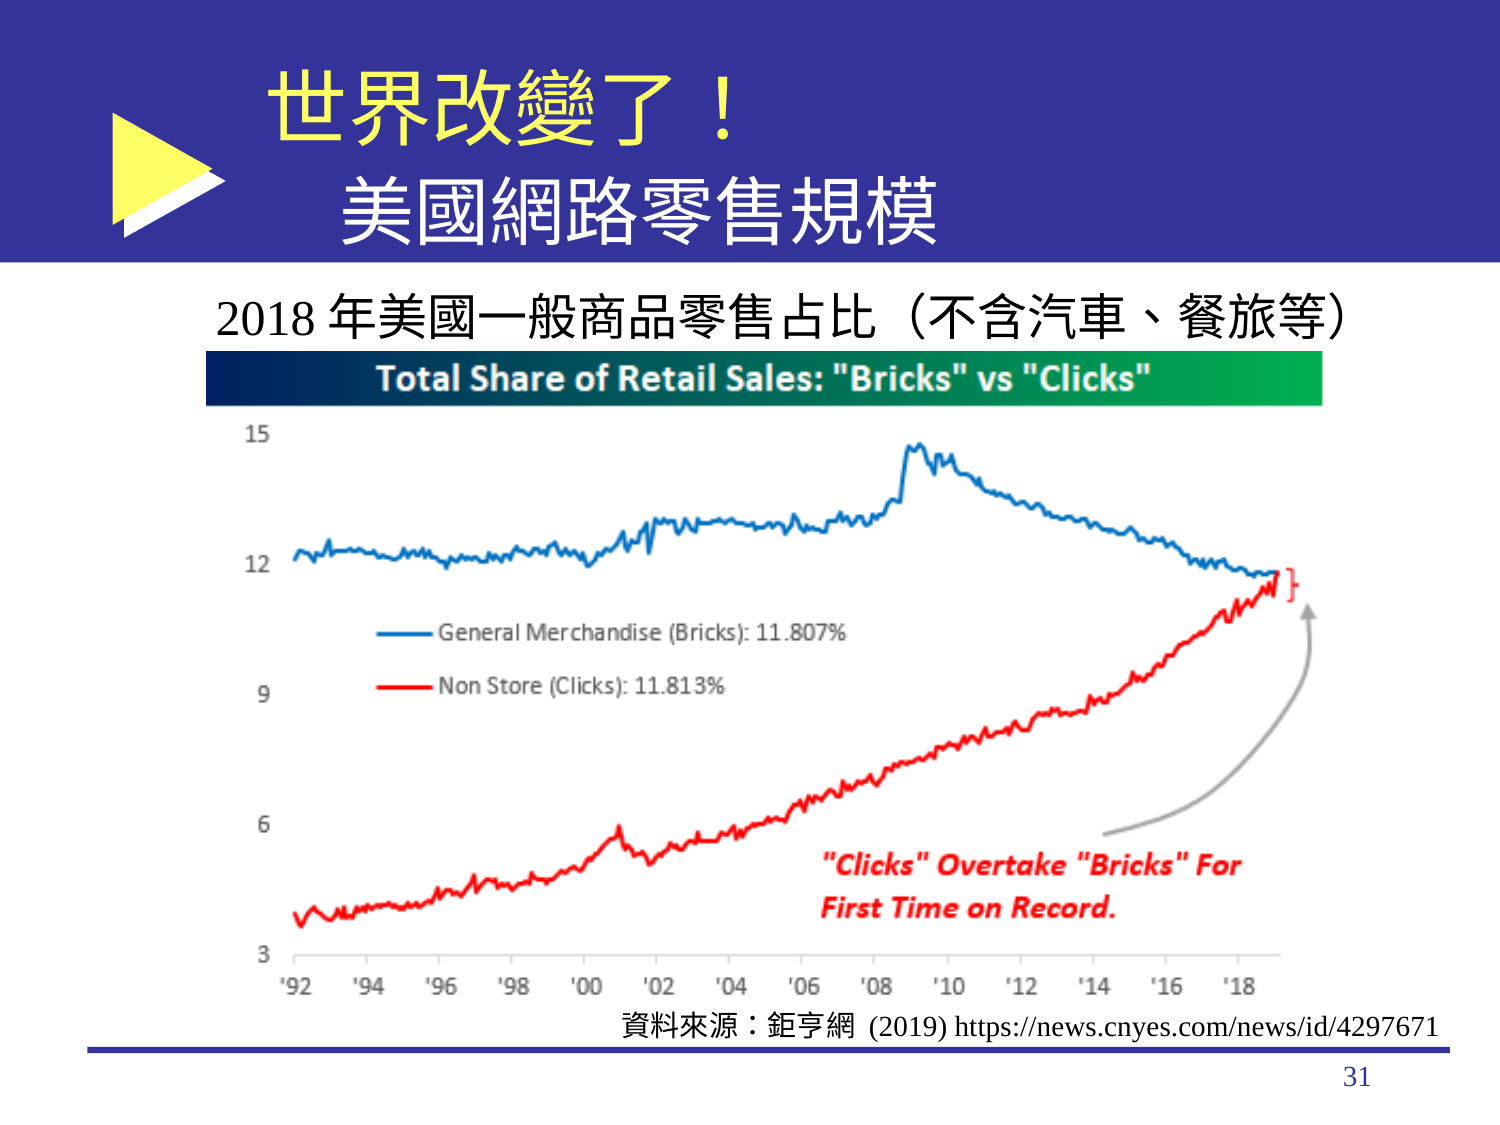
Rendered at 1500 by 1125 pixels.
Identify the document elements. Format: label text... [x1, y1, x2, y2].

picture [470, 363, 529, 391]
title 世界改變了！ 美國網路零售規模 [249, 62, 1388, 250]
picture [206, 351, 1325, 1008]
picture [453, 363, 459, 391]
text_box 資料來源：鉅亨網 (2019) https://news.cnyes.com/news/id/4297671 [606, 999, 1456, 1050]
slide_number 31 [1074, 1050, 1388, 1125]
text_box 2018年美國一般商品零售占比（不含汽車、餐旅等） [200, 278, 1393, 354]
